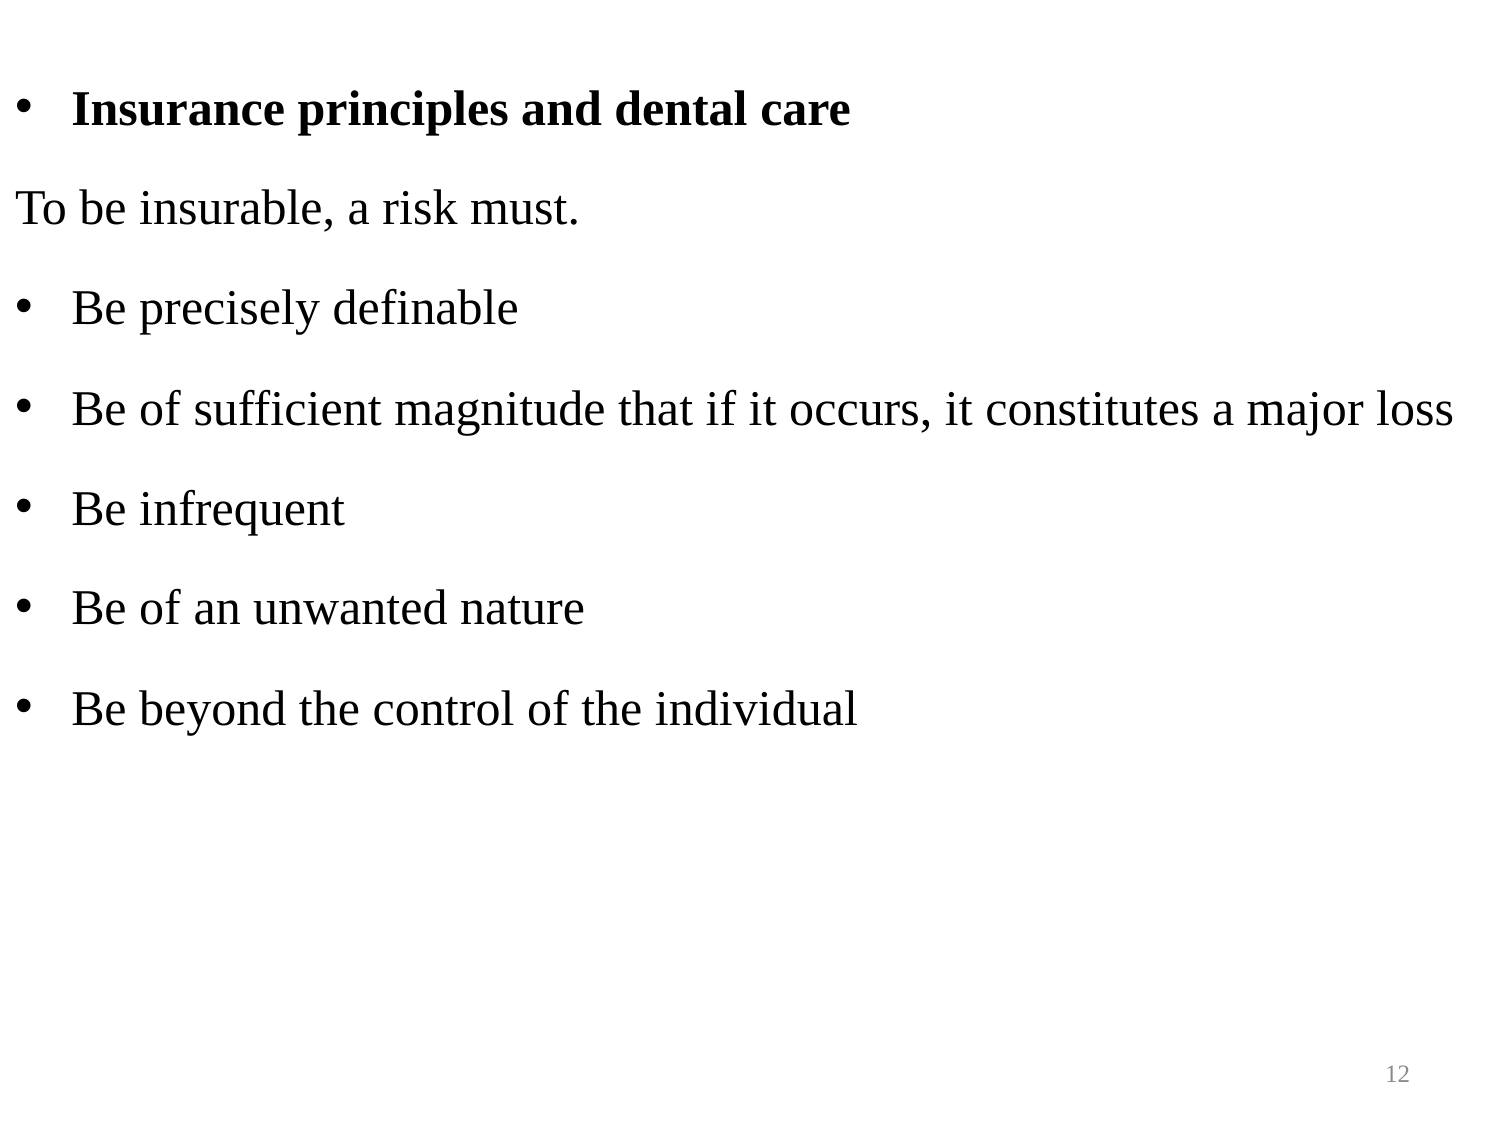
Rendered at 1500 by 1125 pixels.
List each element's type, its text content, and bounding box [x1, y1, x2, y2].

slide_number 12 [1074, 1042, 1425, 1103]
list Insurance principles and dental care To be insurable, a risk must. Be precisely definable Be of sufficient magnitude that if it occurs, it constitutes a major loss Be infrequent Be of an unwanted nature Be beyond the control of the individual [0, 37, 1475, 1005]
